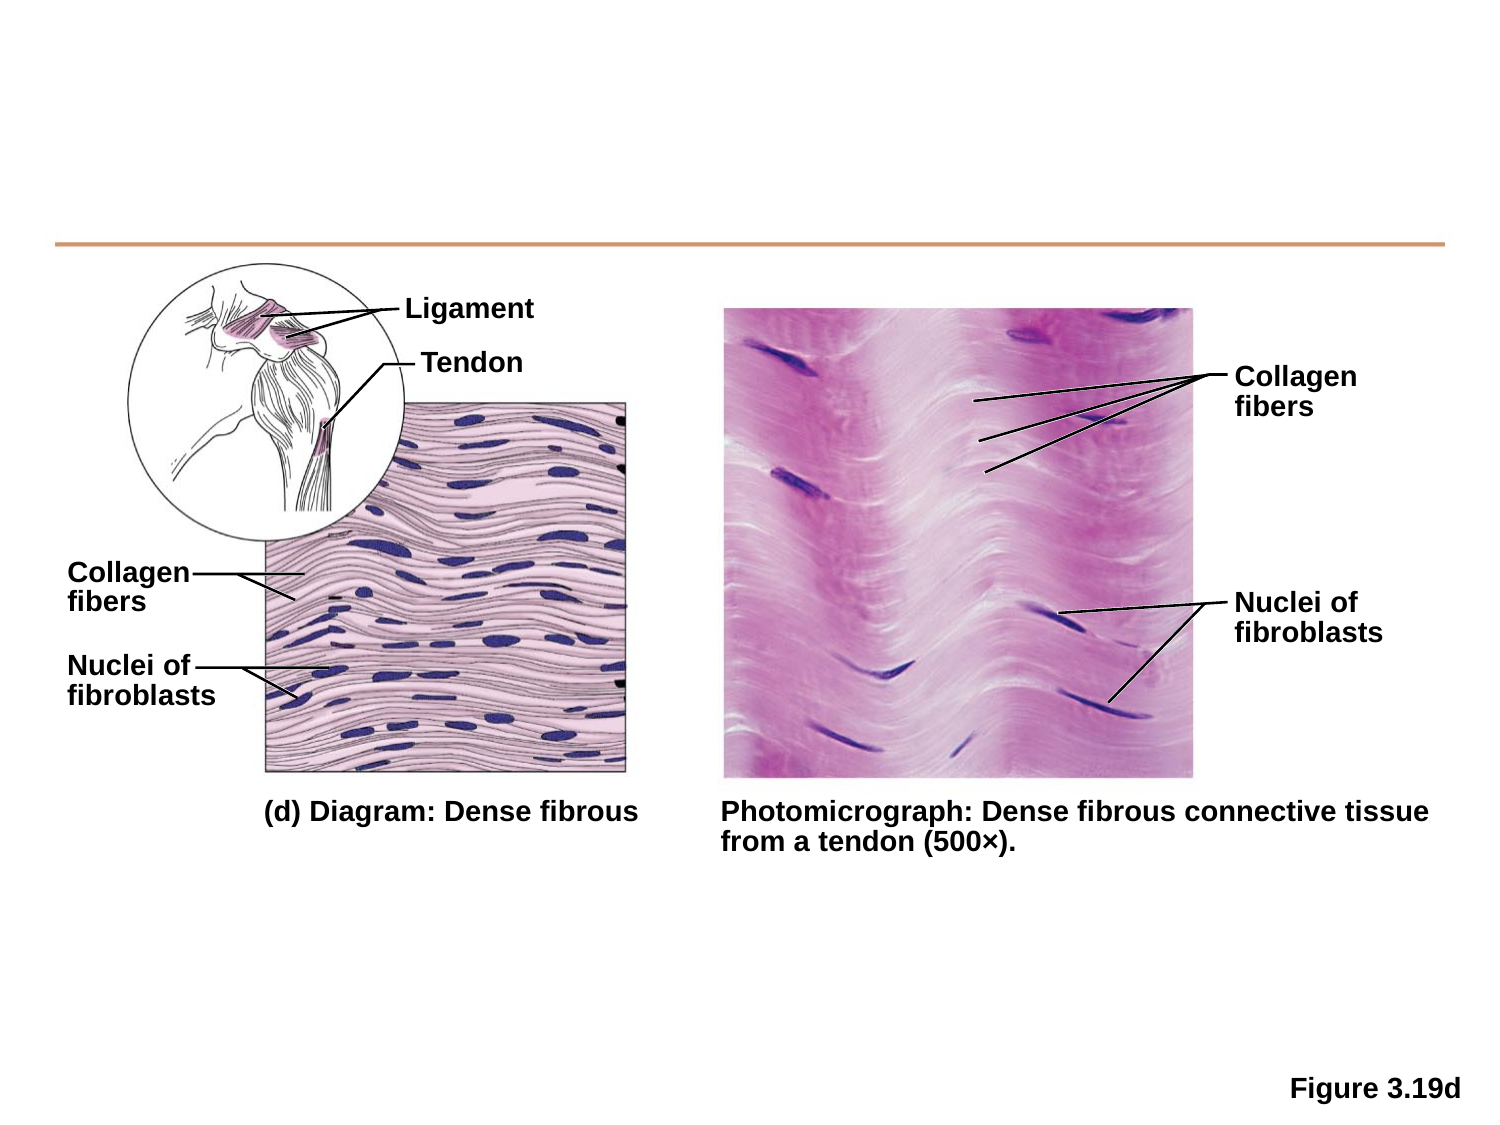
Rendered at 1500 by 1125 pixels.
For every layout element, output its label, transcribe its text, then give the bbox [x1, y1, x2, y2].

text_box Figure 3.19d [1275, 1062, 1477, 1113]
picture [44, 231, 1456, 863]
